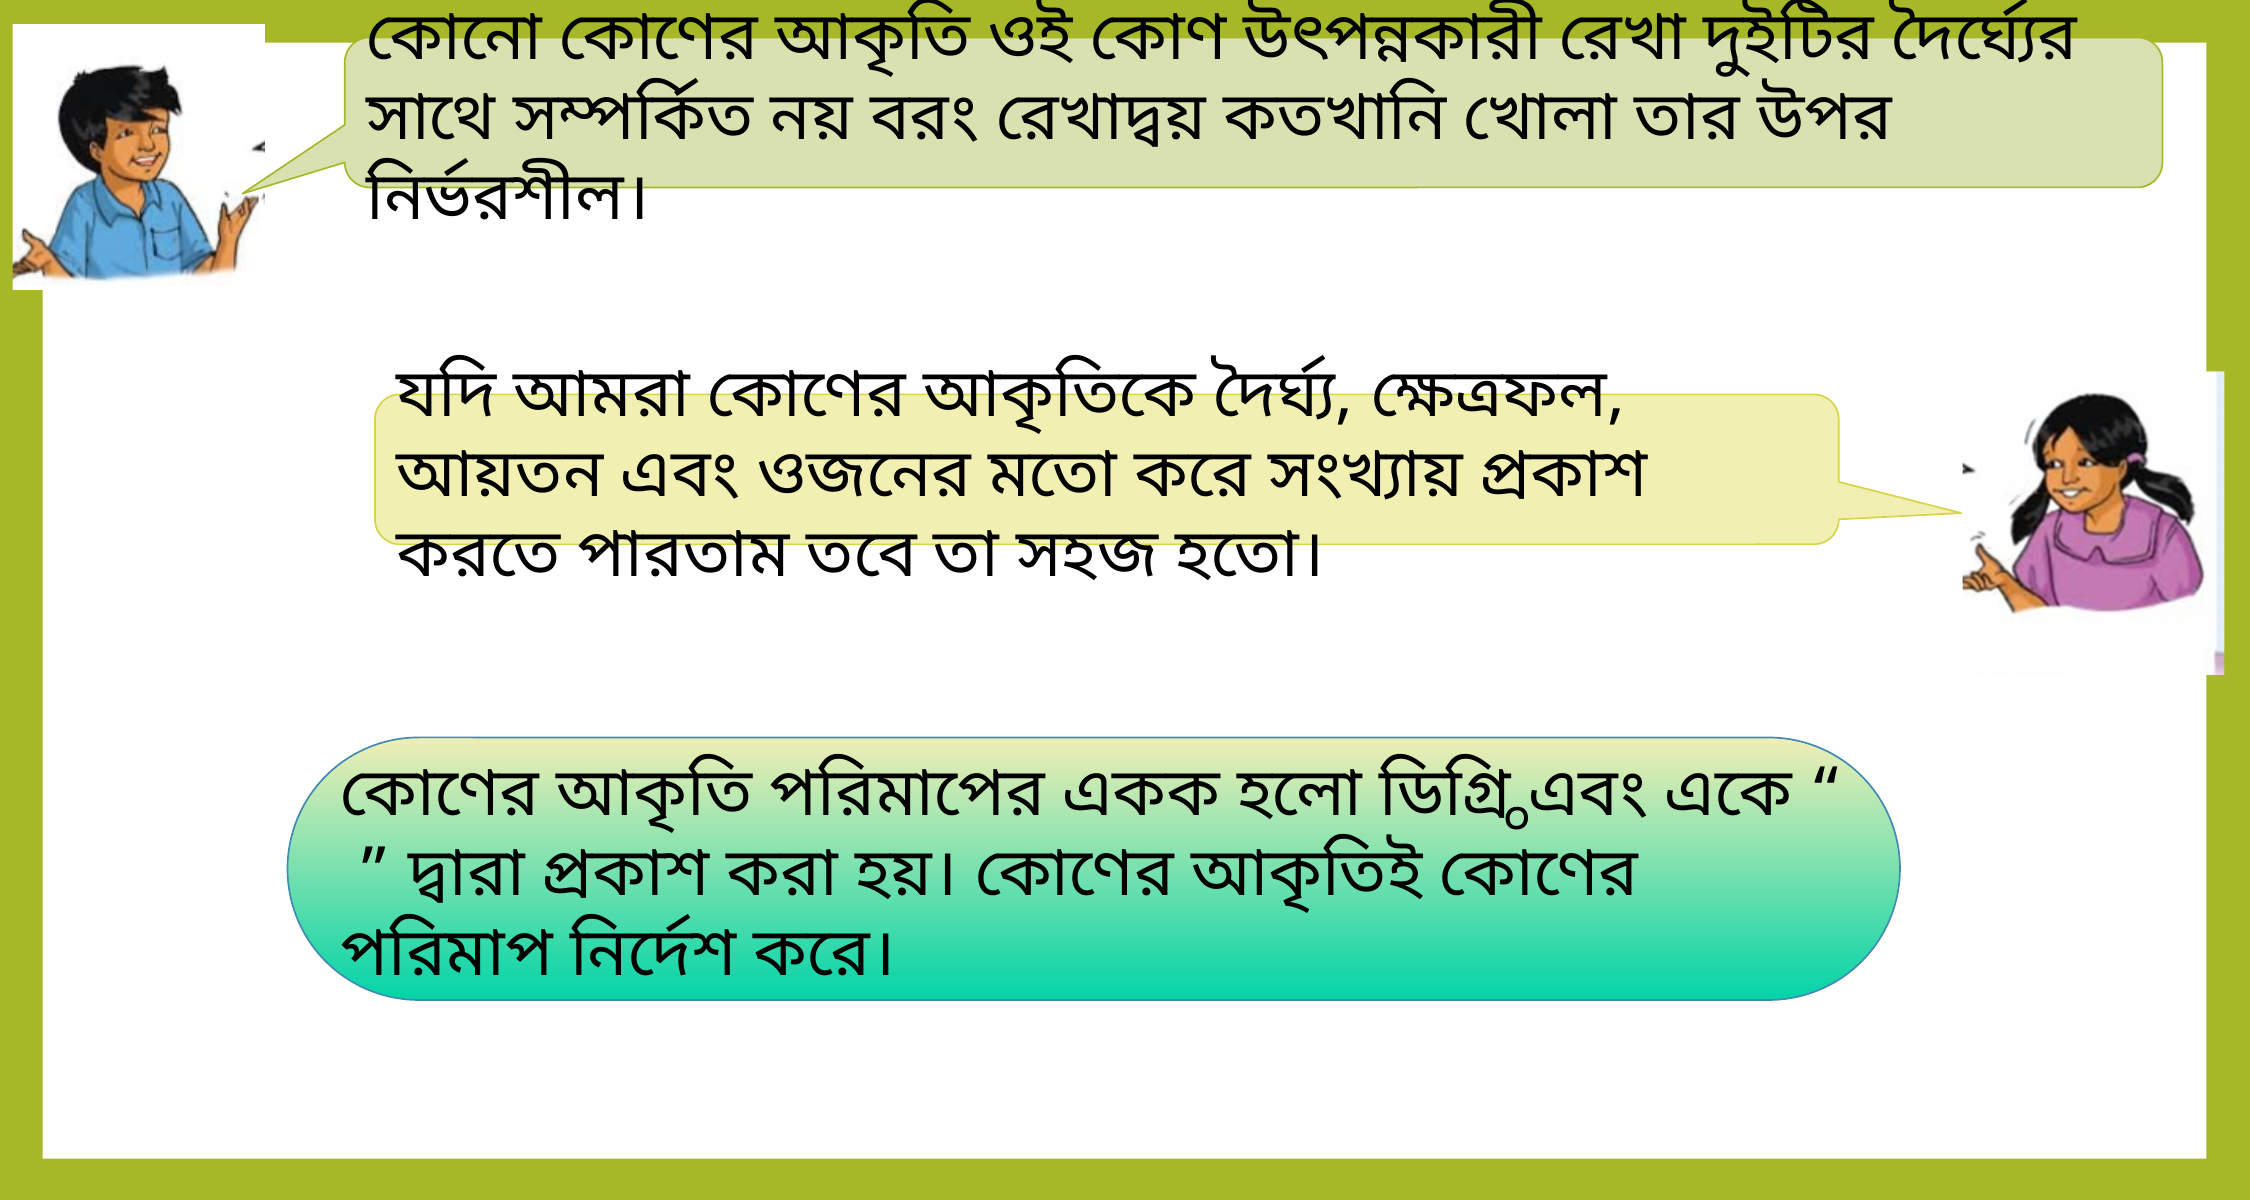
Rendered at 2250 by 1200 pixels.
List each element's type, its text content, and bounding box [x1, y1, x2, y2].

text_box কোণের আকৃতি পরিমাপের একক হলো ডিগ্রি এবং একে “ ” দ্বারা প্রকাশ করা হয়। কোণের আকৃতিই কোণের পরিমাপ নির্দেশ করে। [286, 736, 1901, 1001]
text_box কোনো কোণের আকৃতি ওই কোণ উৎপন্নকারী রেখা দুইটির দৈর্ঘ্যের সাথে সম্পর্কিত নয় বরং রেখাদ্বয় কতখানি খোলা তার উপর নির্ভরশীল। [270, 36, 2164, 189]
picture [12, 24, 266, 291]
text_box যদি আমরা কোণের আকৃতিকে দৈর্ঘ্য, ক্ষেত্রফল, আয়তন এবং ওজনের মতো করে সংখ্যায় প্রকাশ করতে পারতাম তবে তা সহজ হতো। [374, 393, 1934, 546]
text_box ০ [1487, 777, 1538, 853]
picture [1940, 372, 2247, 674]
